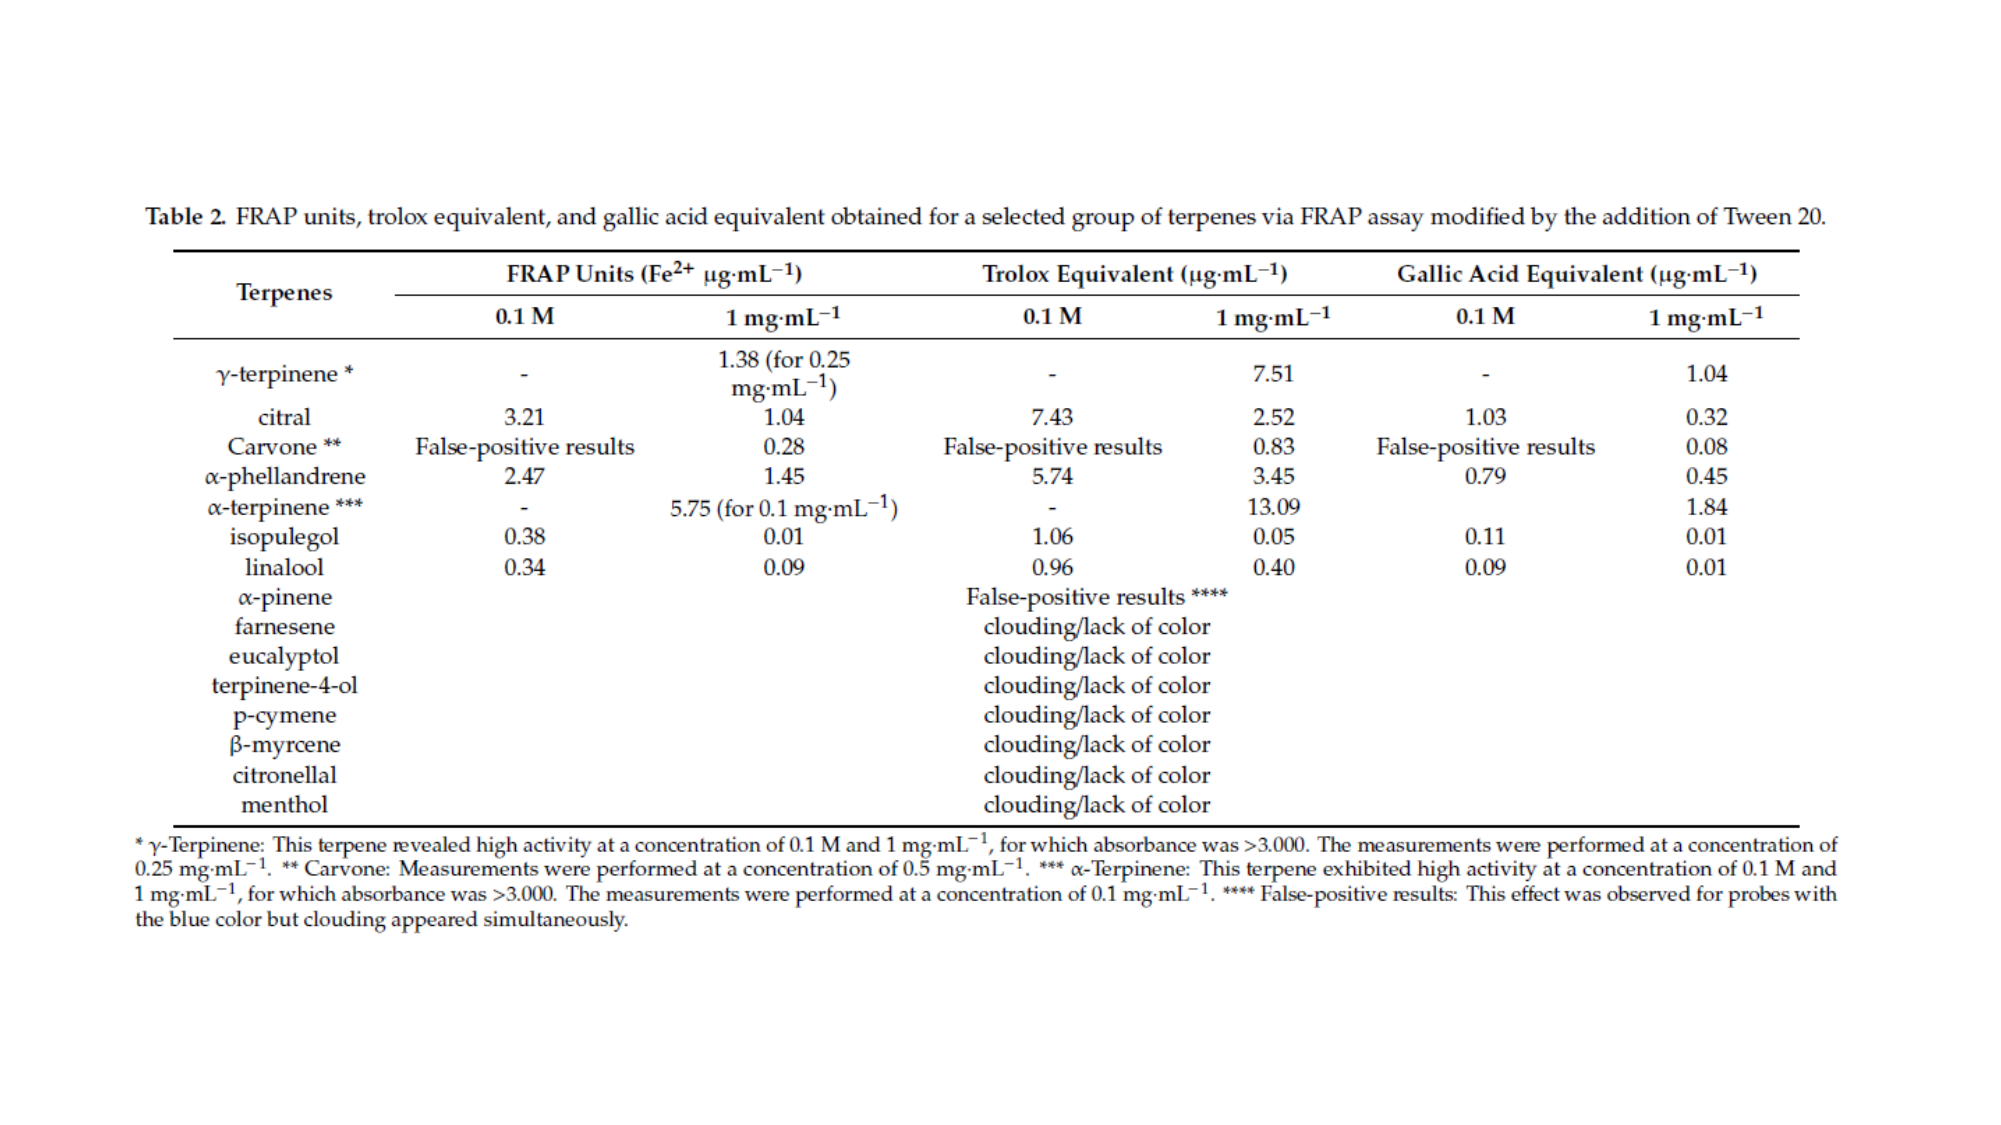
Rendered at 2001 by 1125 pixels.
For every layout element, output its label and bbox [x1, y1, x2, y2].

list [101, 181, 1863, 944]
